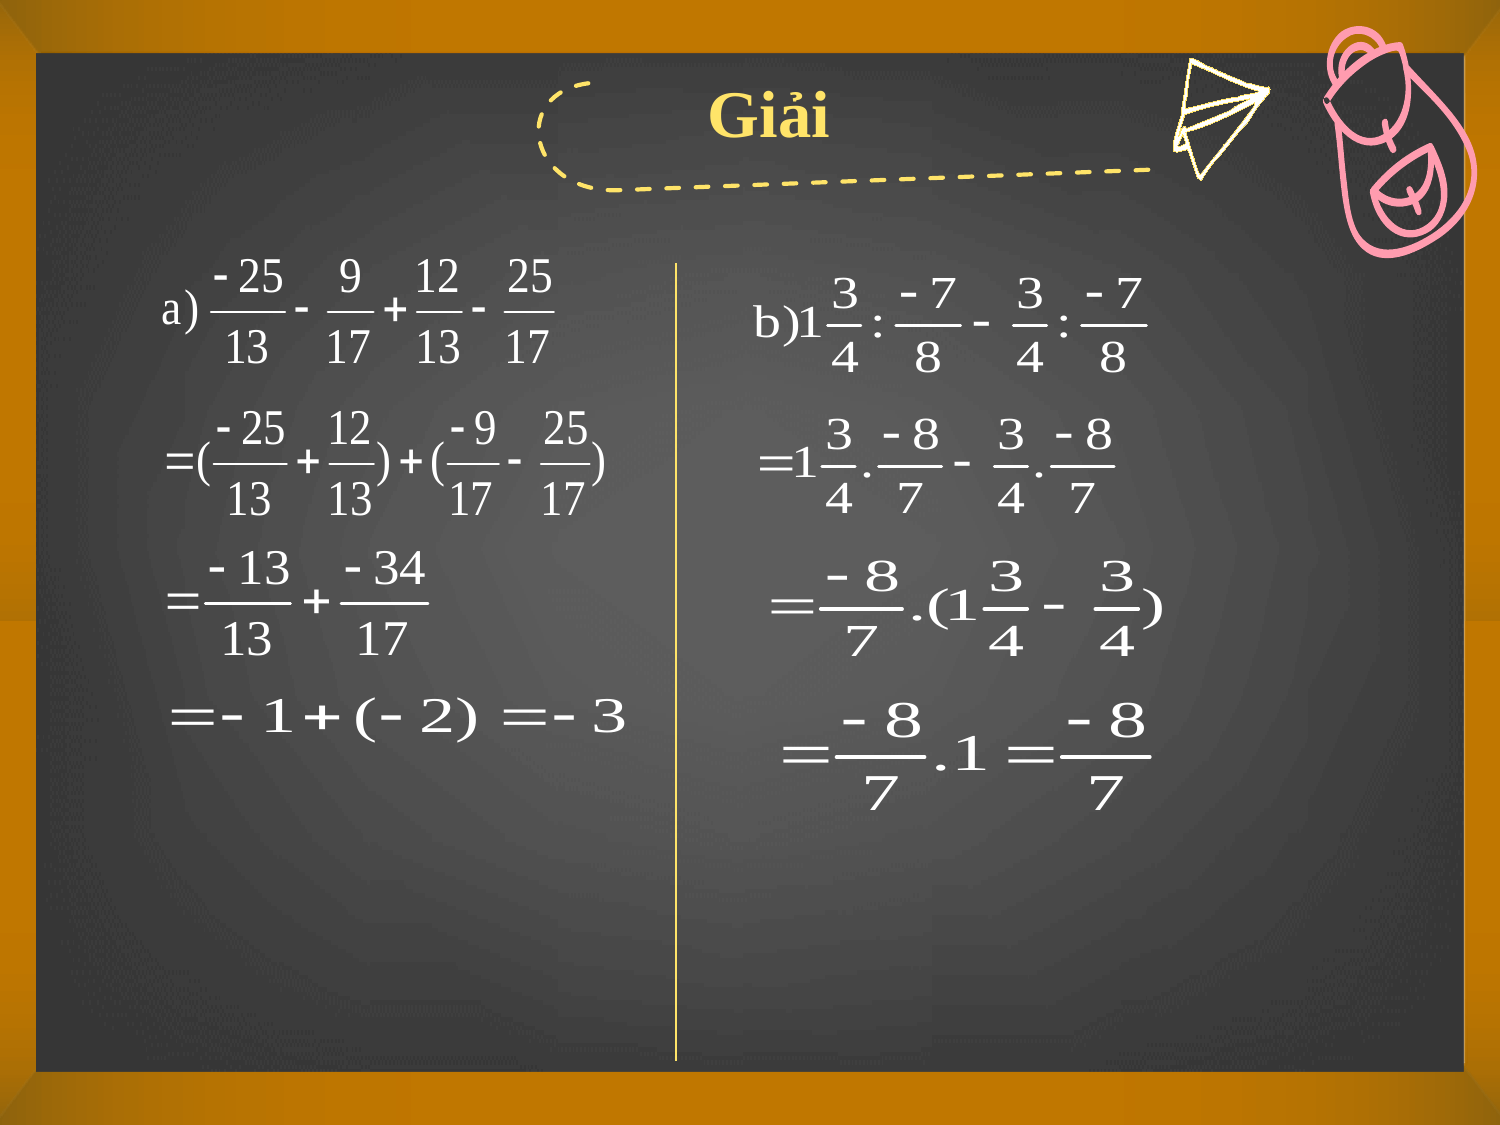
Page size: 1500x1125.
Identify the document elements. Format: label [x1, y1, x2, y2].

text_box [769, 692, 1159, 818]
text_box [1321, 21, 1483, 269]
picture [0, 0, 1500, 1125]
text_box [159, 541, 434, 663]
text_box [749, 409, 1122, 520]
text_box [758, 551, 1172, 663]
text_box [159, 692, 629, 749]
text_box [159, 401, 611, 523]
text_box [159, 249, 559, 371]
text_box [749, 268, 1152, 379]
text_box [538, 58, 1271, 191]
